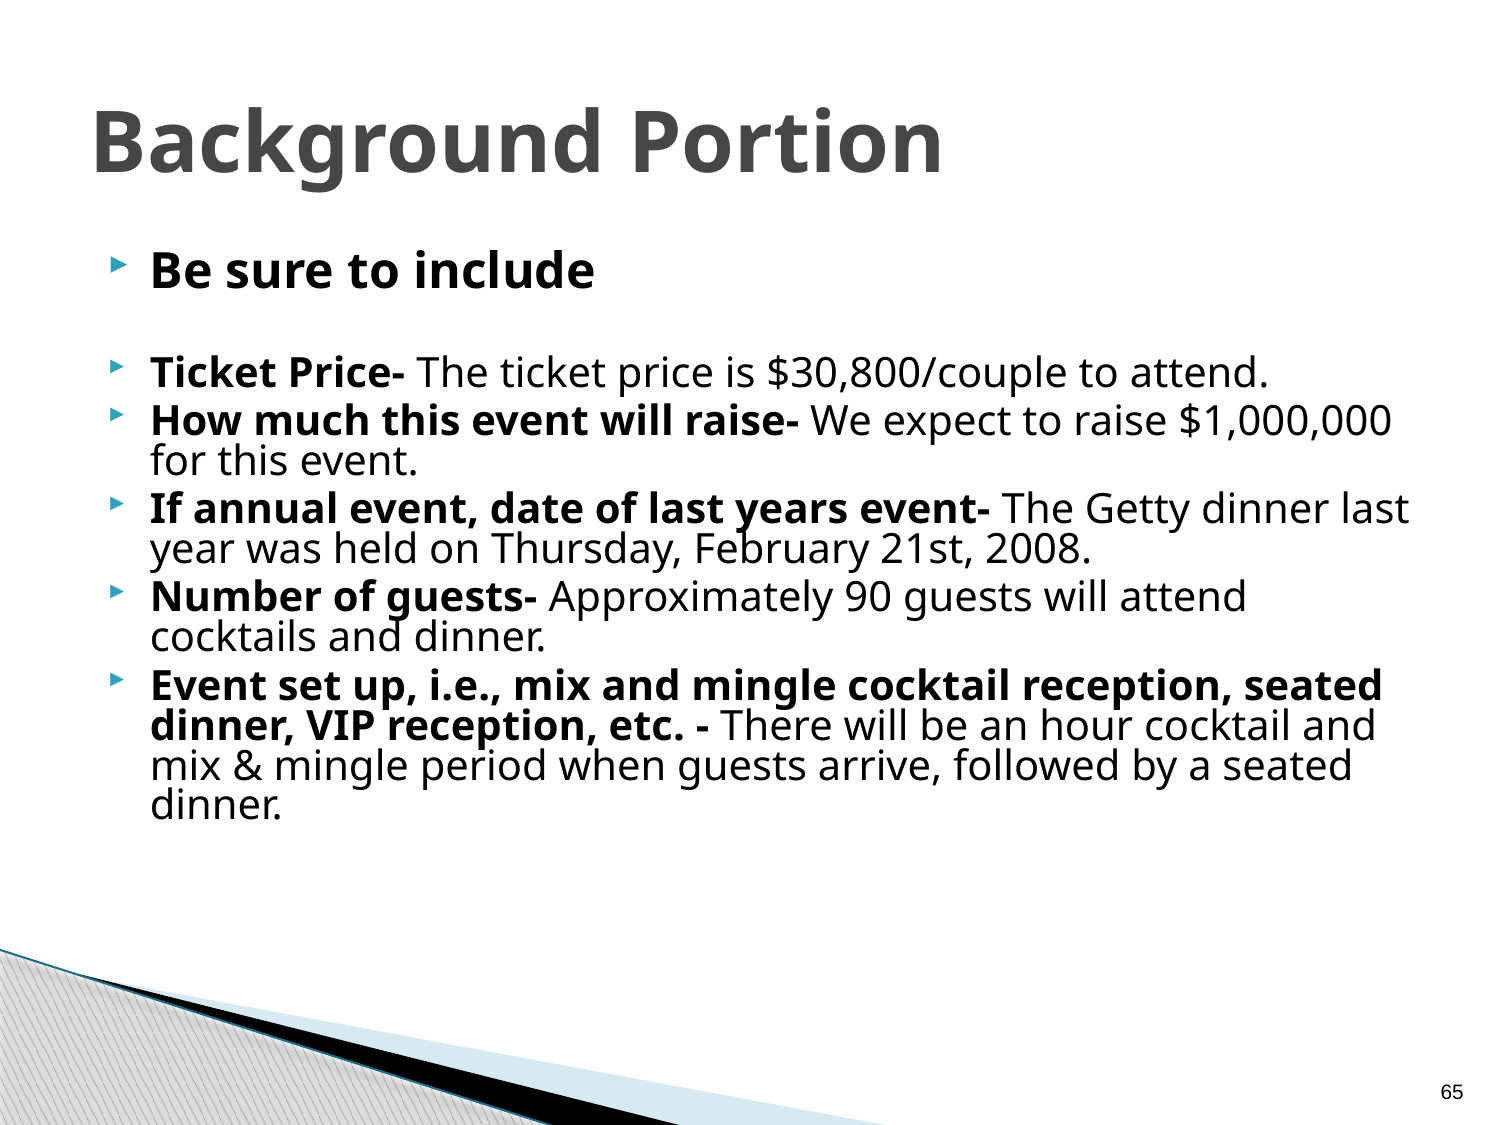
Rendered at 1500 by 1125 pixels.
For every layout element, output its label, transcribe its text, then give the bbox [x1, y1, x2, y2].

list Be sure to include Ticket Price- The ticket price is $30,800/couple to attend. How much this event will raise- We expect to raise $1,000,000 for this event. If annual event, date of last years event- The Getty dinner last year was held on Thursday, February 21st, 2008. Number of guests- Approximately 90 guests will attend cocktails and dinner. Event set up, i.e., mix and mingle cocktail reception, seated dinner, VIP reception, etc. - There will be an hour cocktail and mix & mingle period when guests arrive, followed by a seated dinner. [74, 242, 1426, 986]
slide_number 65 [1418, 1051, 1479, 1112]
title Background Portion [75, 45, 1425, 233]
